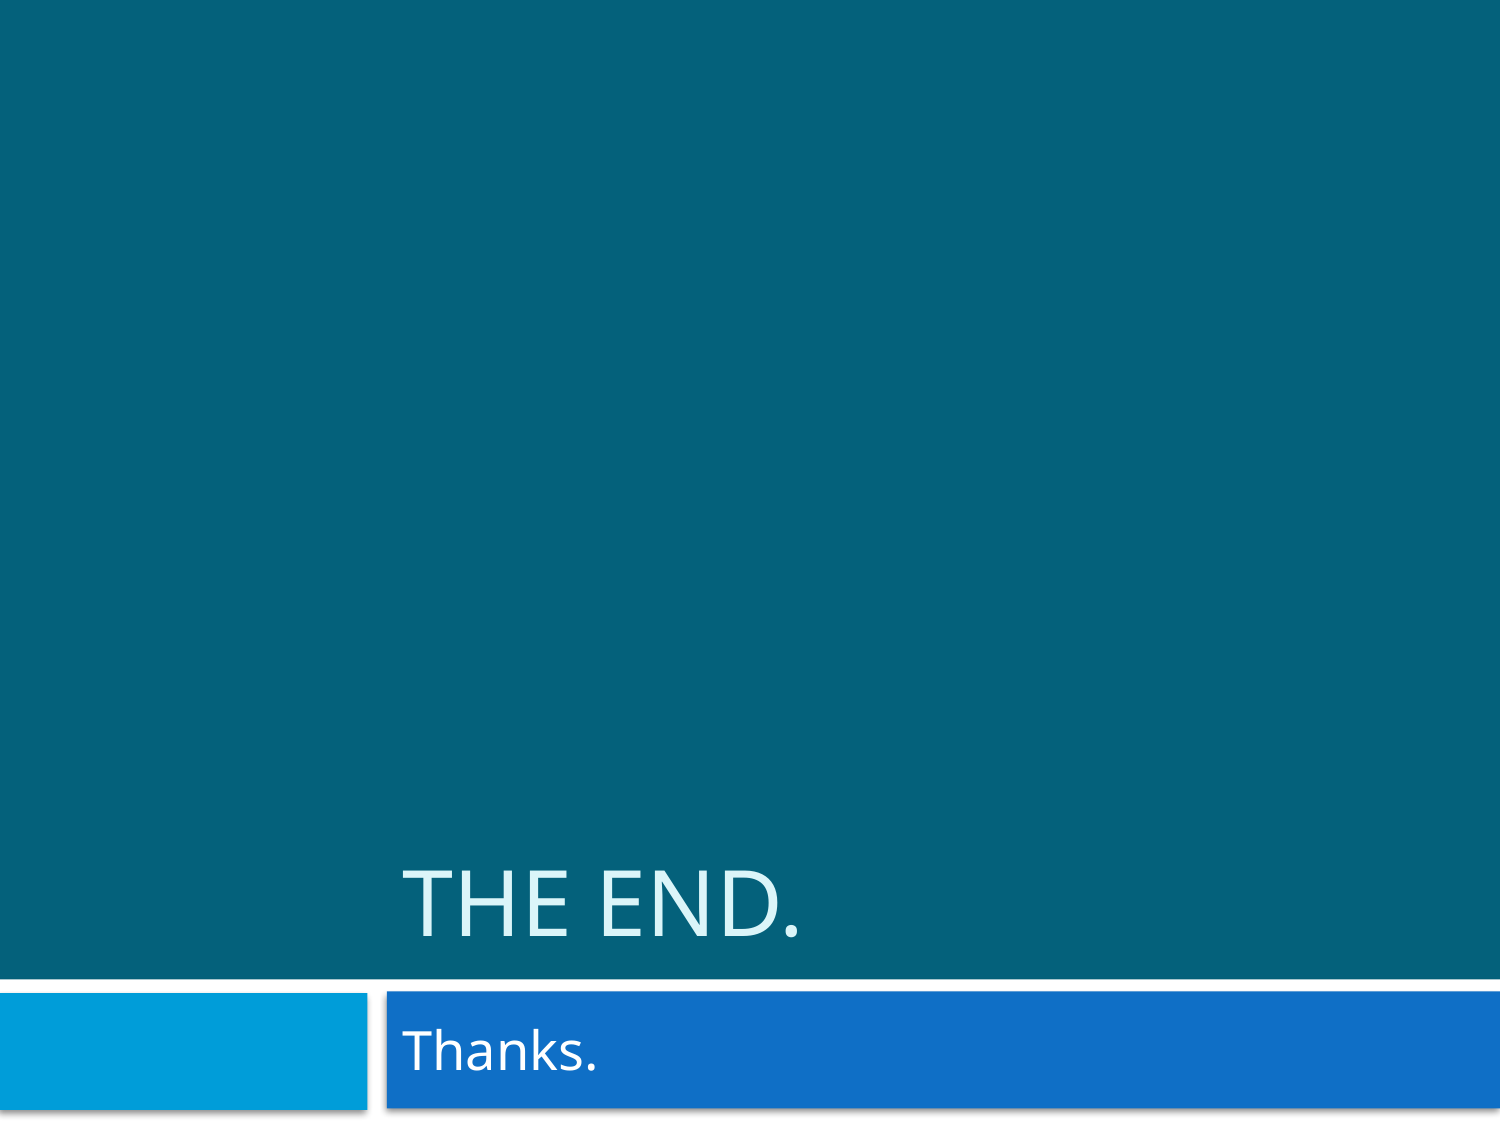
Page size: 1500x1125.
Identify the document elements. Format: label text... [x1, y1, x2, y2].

subtitle Thanks. [387, 992, 1488, 1105]
title The end. [387, 662, 1450, 963]
